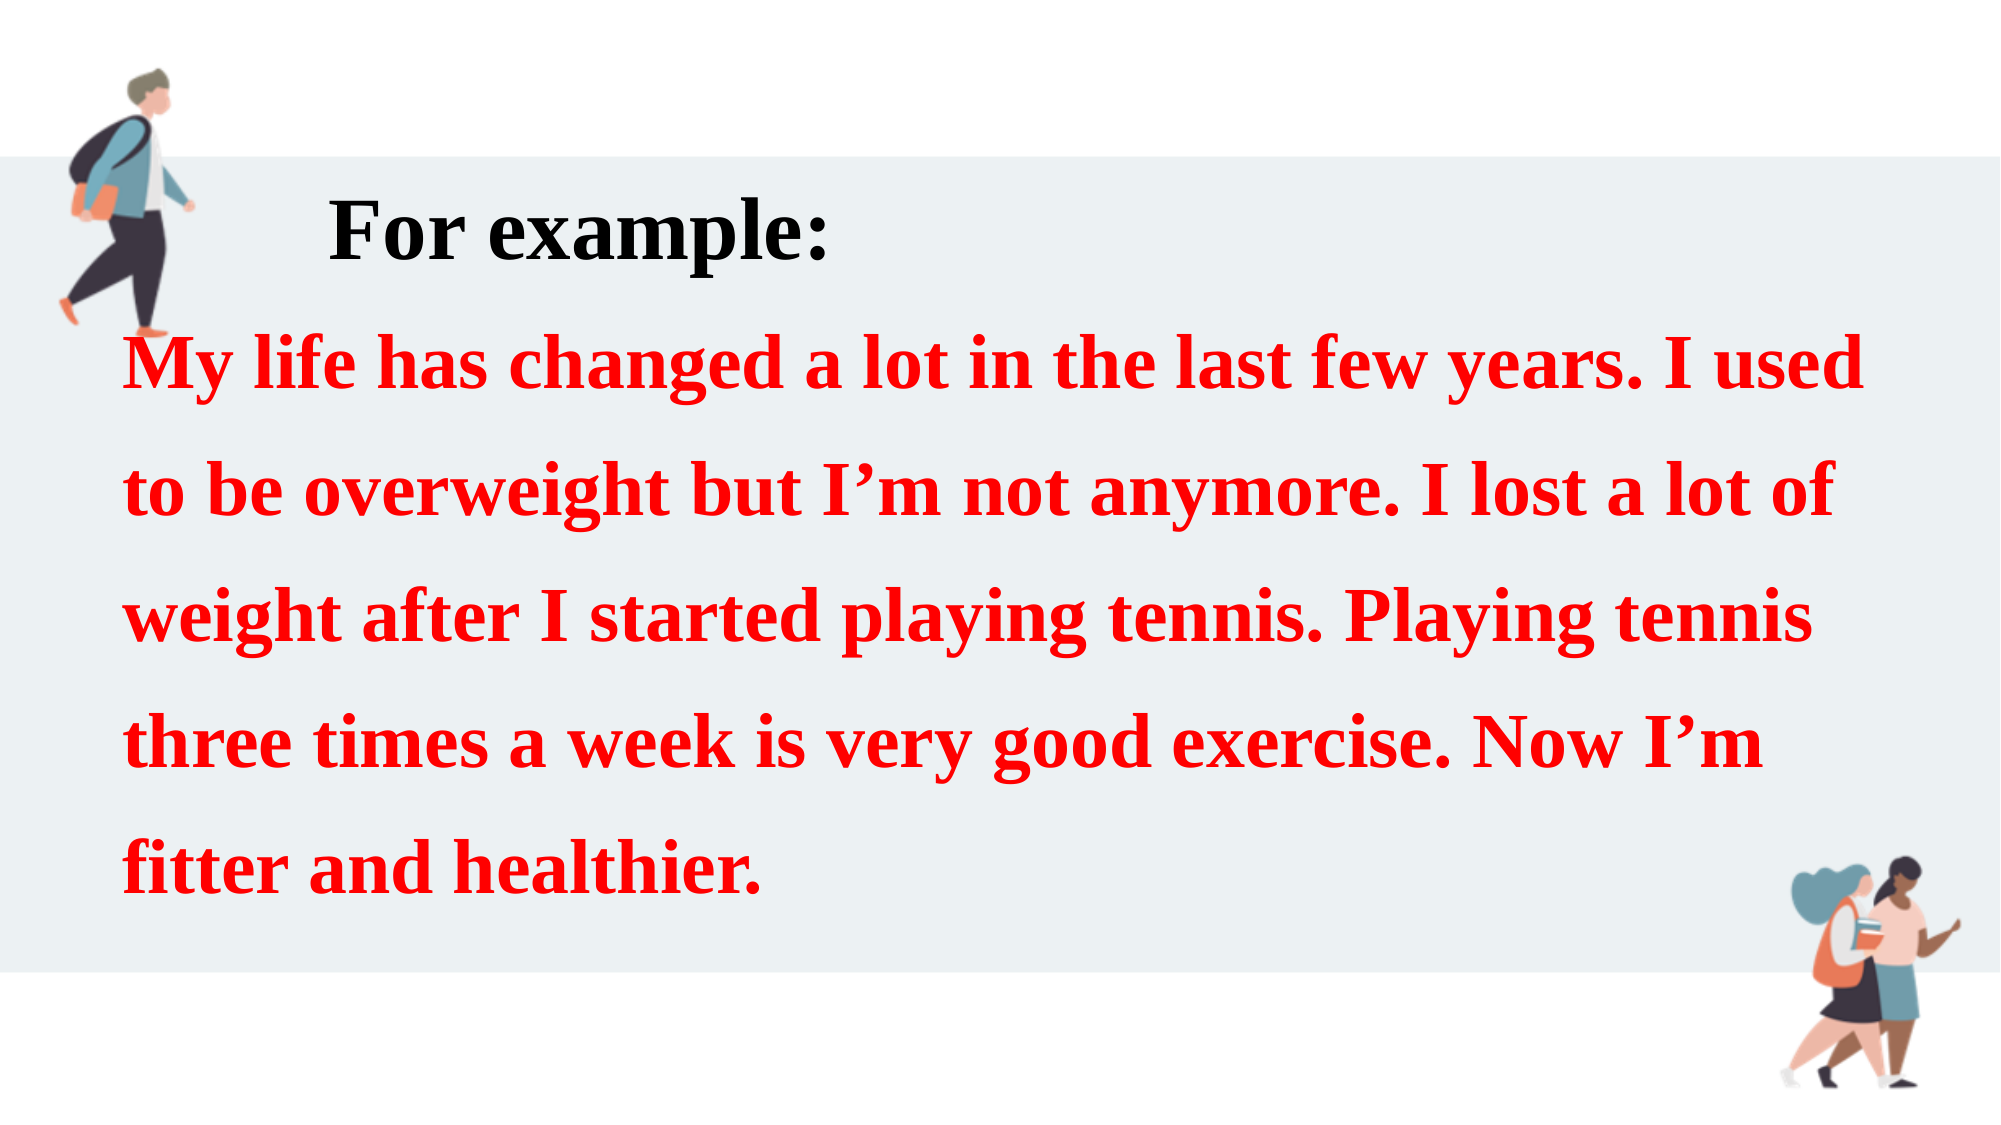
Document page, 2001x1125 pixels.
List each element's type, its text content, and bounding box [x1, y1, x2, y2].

text_box For example: [236, 163, 933, 285]
text_box My life has changed a lot in the last few years. I used to be overweight but I’m not anymore. I lost a lot of weight after I started playing tennis. Playing tennis three times a week is very good exercise. Now I’m fitter and healthier. [107, 271, 1925, 917]
picture [0, 0, 2001, 1125]
